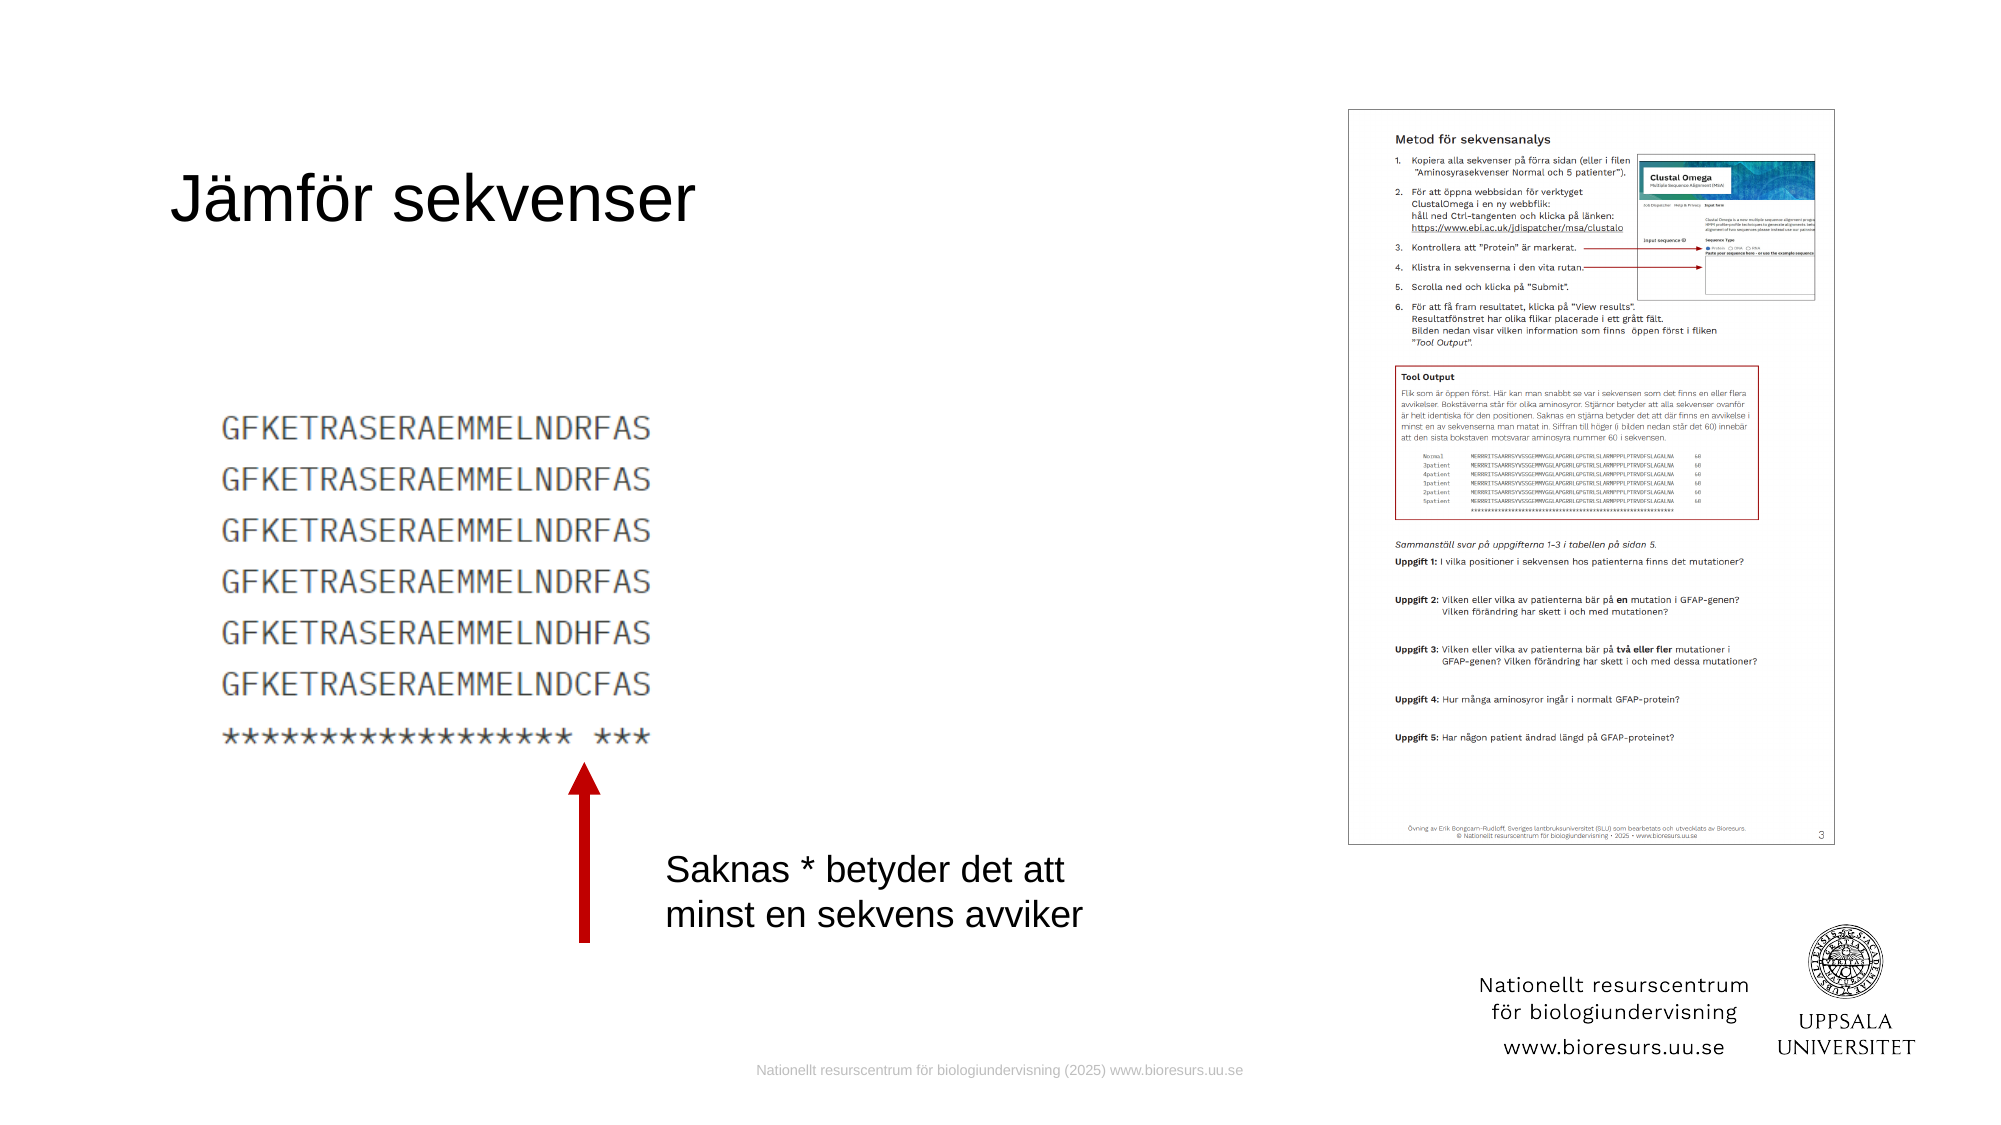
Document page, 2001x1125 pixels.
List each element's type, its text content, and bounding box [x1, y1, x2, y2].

title Jämför sekvenser [155, 137, 1347, 255]
text_box Saknas * betyder det att minst en sekvens avviker [650, 837, 1126, 942]
footer Nationellt resurscentrum för biologiundervisning (2025) www.bioresurs.uu.se [662, 1061, 1338, 1078]
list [195, 390, 681, 829]
picture [1347, 109, 2001, 1125]
